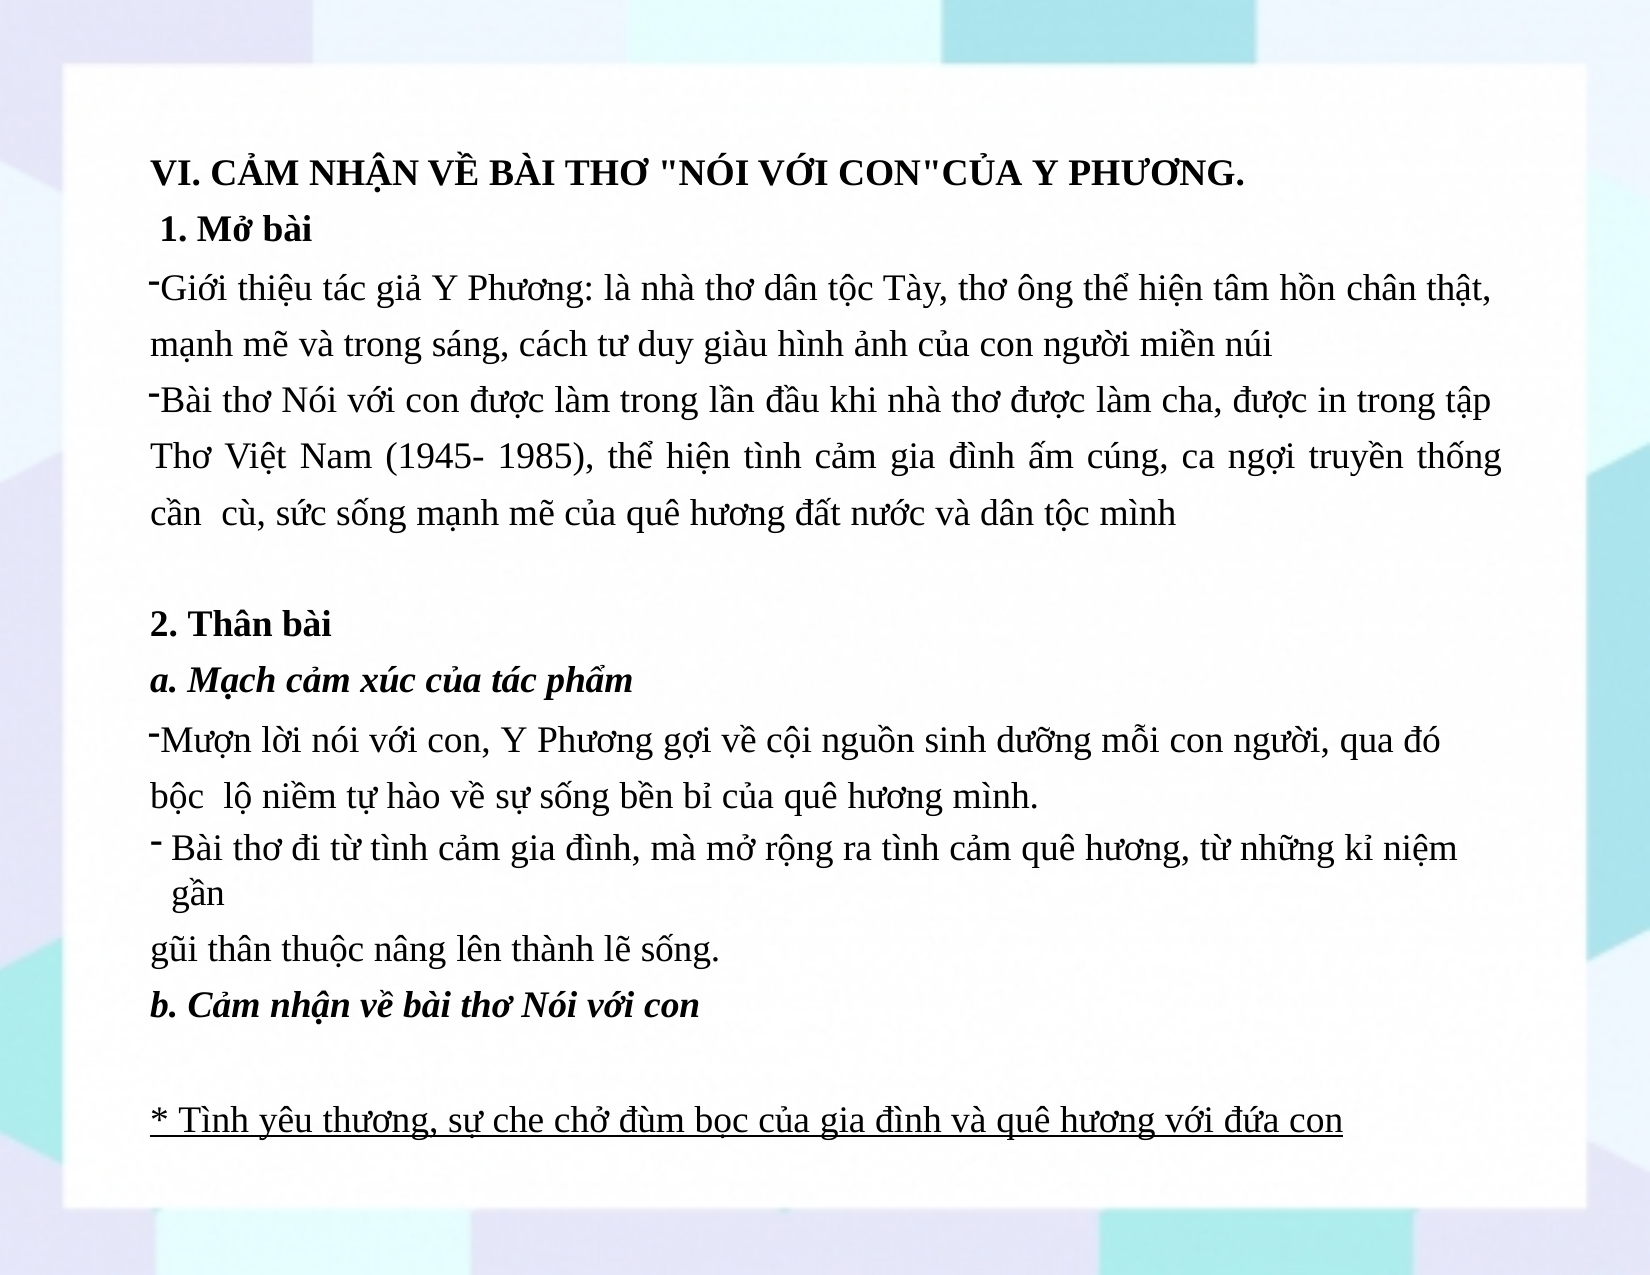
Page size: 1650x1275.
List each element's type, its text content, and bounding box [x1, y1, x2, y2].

text_box CẢM NHẬN VỀ BÀI THƠ "NÓI VỚI CON"CỦA Y PHƯƠNG. Mở bài Giới thiệu tác giả Y Phương: là nhà thơ dân tộc Tày, thơ ông thể hiện tâm hồn chân thật, mạnh mẽ và trong sáng, cách tư duy giàu hình ảnh của con người miền núi Bài thơ Nói với con được làm trong lần đầu khi nhà thơ được làm cha, được in trong tập Thơ Việt Nam (1945- 1985), thể hiện tình cảm gia đình ấm cúng, ca ngợi truyền thống cần cù, sức sống mạnh mẽ của quê hương đất nước và dân tộc mình Thân bài a. Mạch cảm xúc của tác phẩm Mượn lời nói với con, Y Phương gợi về cội nguồn sinh dưỡng mỗi con người, qua đó bộc lộ niềm tự hào về sự sống bền bỉ của quê hương mình. Bài thơ đi từ tình cảm gia đình, mà mở rộng ra tình cảm quê hương, từ những kỉ niệm gần gũi thân thuộc nâng lên thành lẽ sống. b. Cảm nhận về bài thơ Nói với con * Tình yêu thương, sự che chở đùm bọc của gia đình và quê hương với đứa con [147, 134, 1503, 1141]
picture [0, 0, 1650, 1275]
